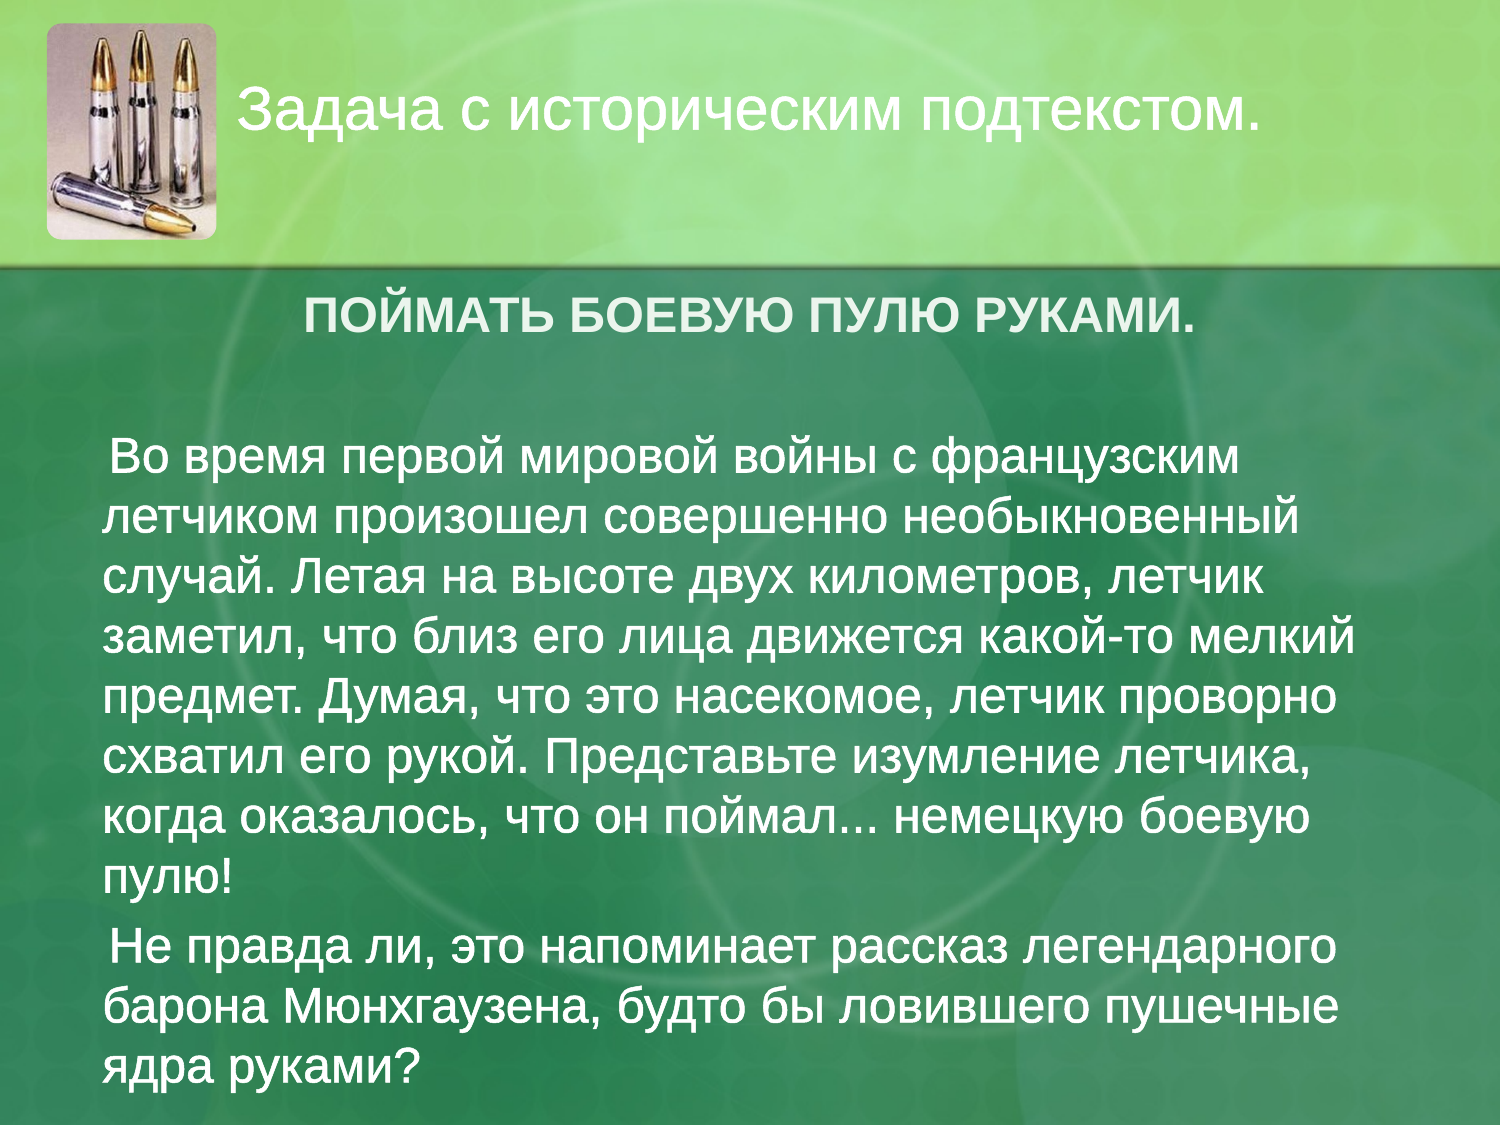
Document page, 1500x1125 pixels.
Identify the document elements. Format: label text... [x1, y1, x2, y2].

title Задача с историческим подтекстом. [37, 58, 41, 226]
title Задача с историческим подтекстом. [221, 58, 1463, 226]
list ПОЙМАТЬ БОЕВУЮ ПУЛЮ РУКАМИ. Во время первой мировой войны с французским летчиком произошел совершенно необыкновенный случай. Летая на высоте двух километров, летчик заметил, что близ его лица движется какой-то мелкий предмет. Думая, что это насекомое, летчик проворно схватил его рукой. Представьте изумление летчика, когда оказалось, что он поймал... немецкую боевую пулю! Не правда ли, это напоминает рассказ легендарного барона Мюнхгаузена, будто бы ловившего пушечные ядра руками? [37, 274, 1463, 1101]
picture [0, 0, 1500, 1125]
